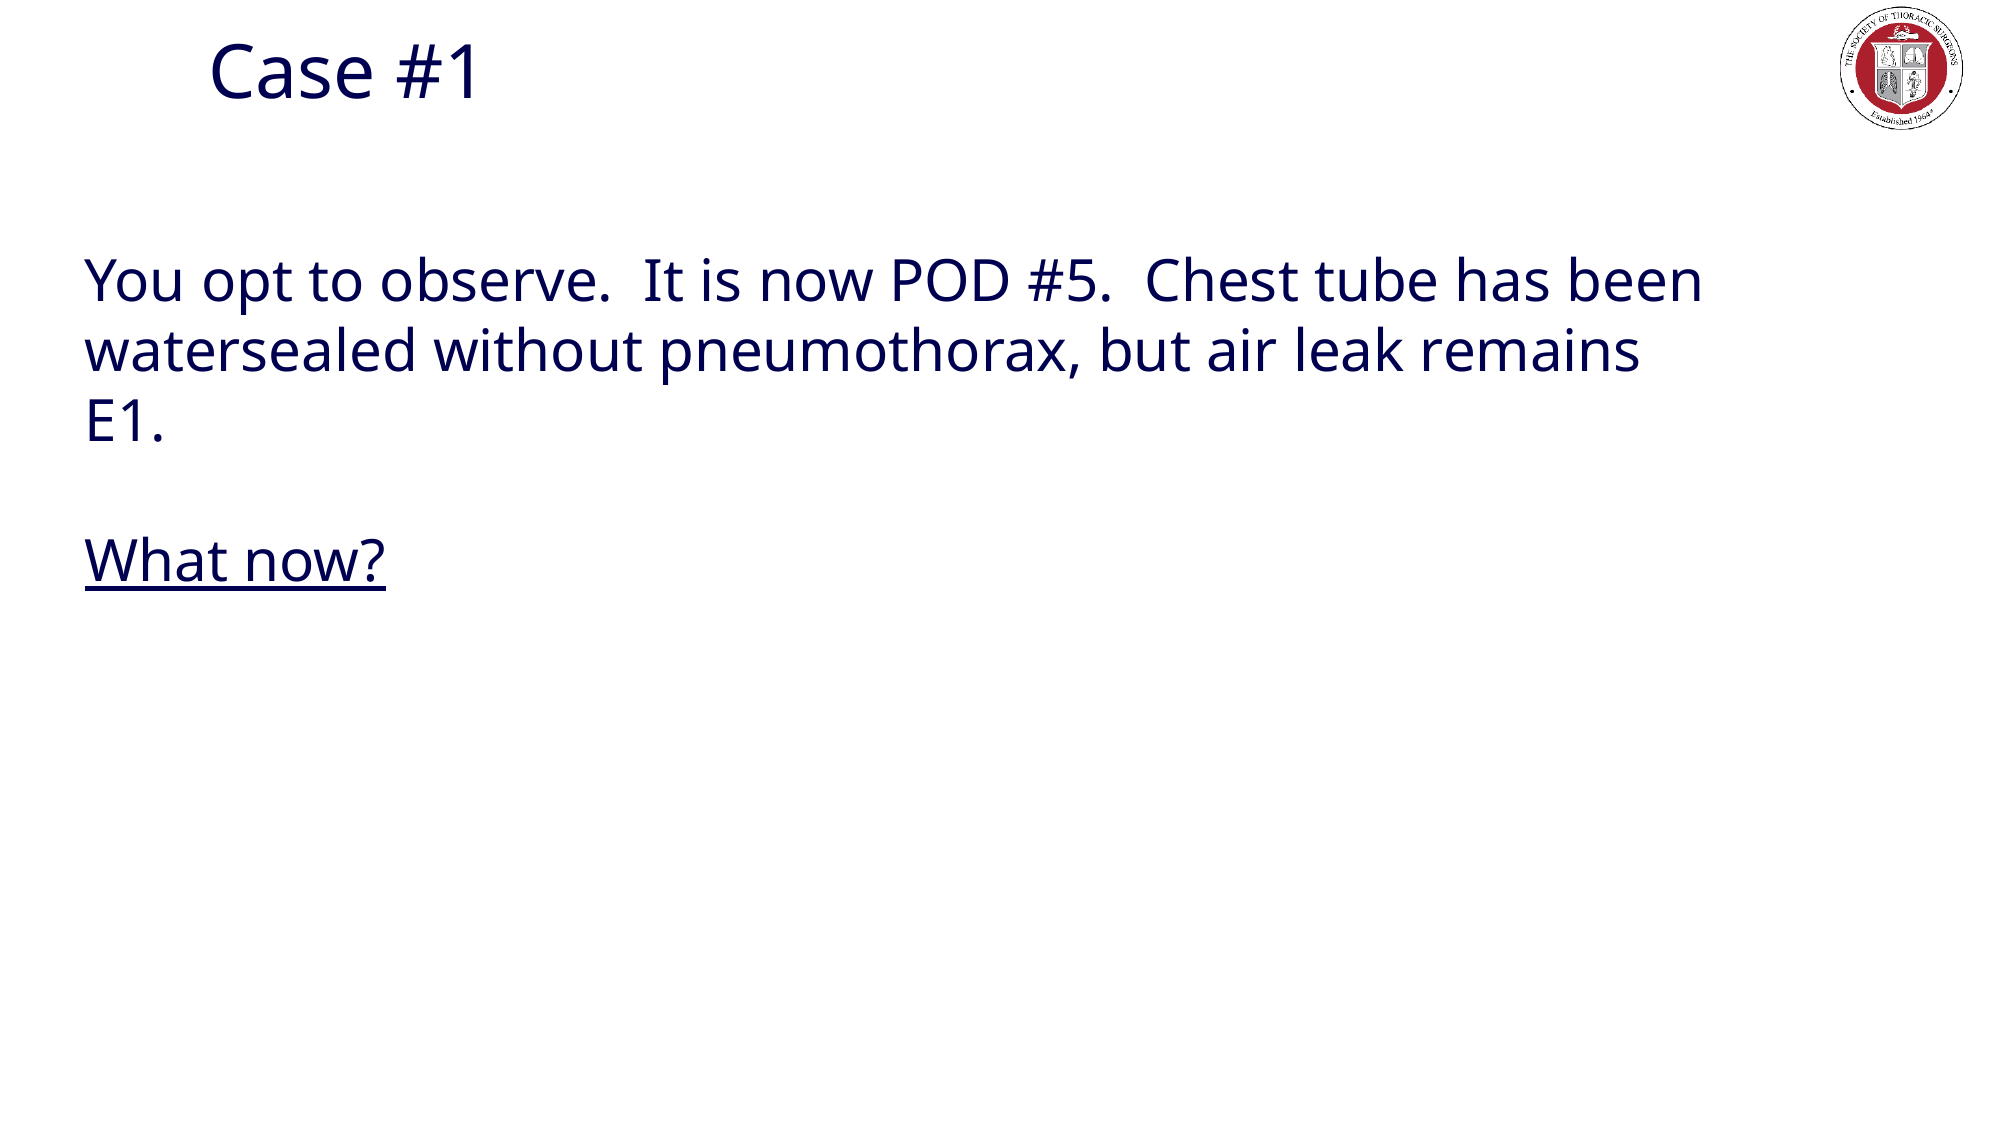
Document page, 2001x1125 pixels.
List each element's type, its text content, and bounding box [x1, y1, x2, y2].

text_box You opt to observe. It is now POD #5. Chest tube has been watersealed without pneumothorax, but air leak remains E1. What now? [69, 236, 1744, 671]
title Case #1 [193, 0, 2000, 138]
